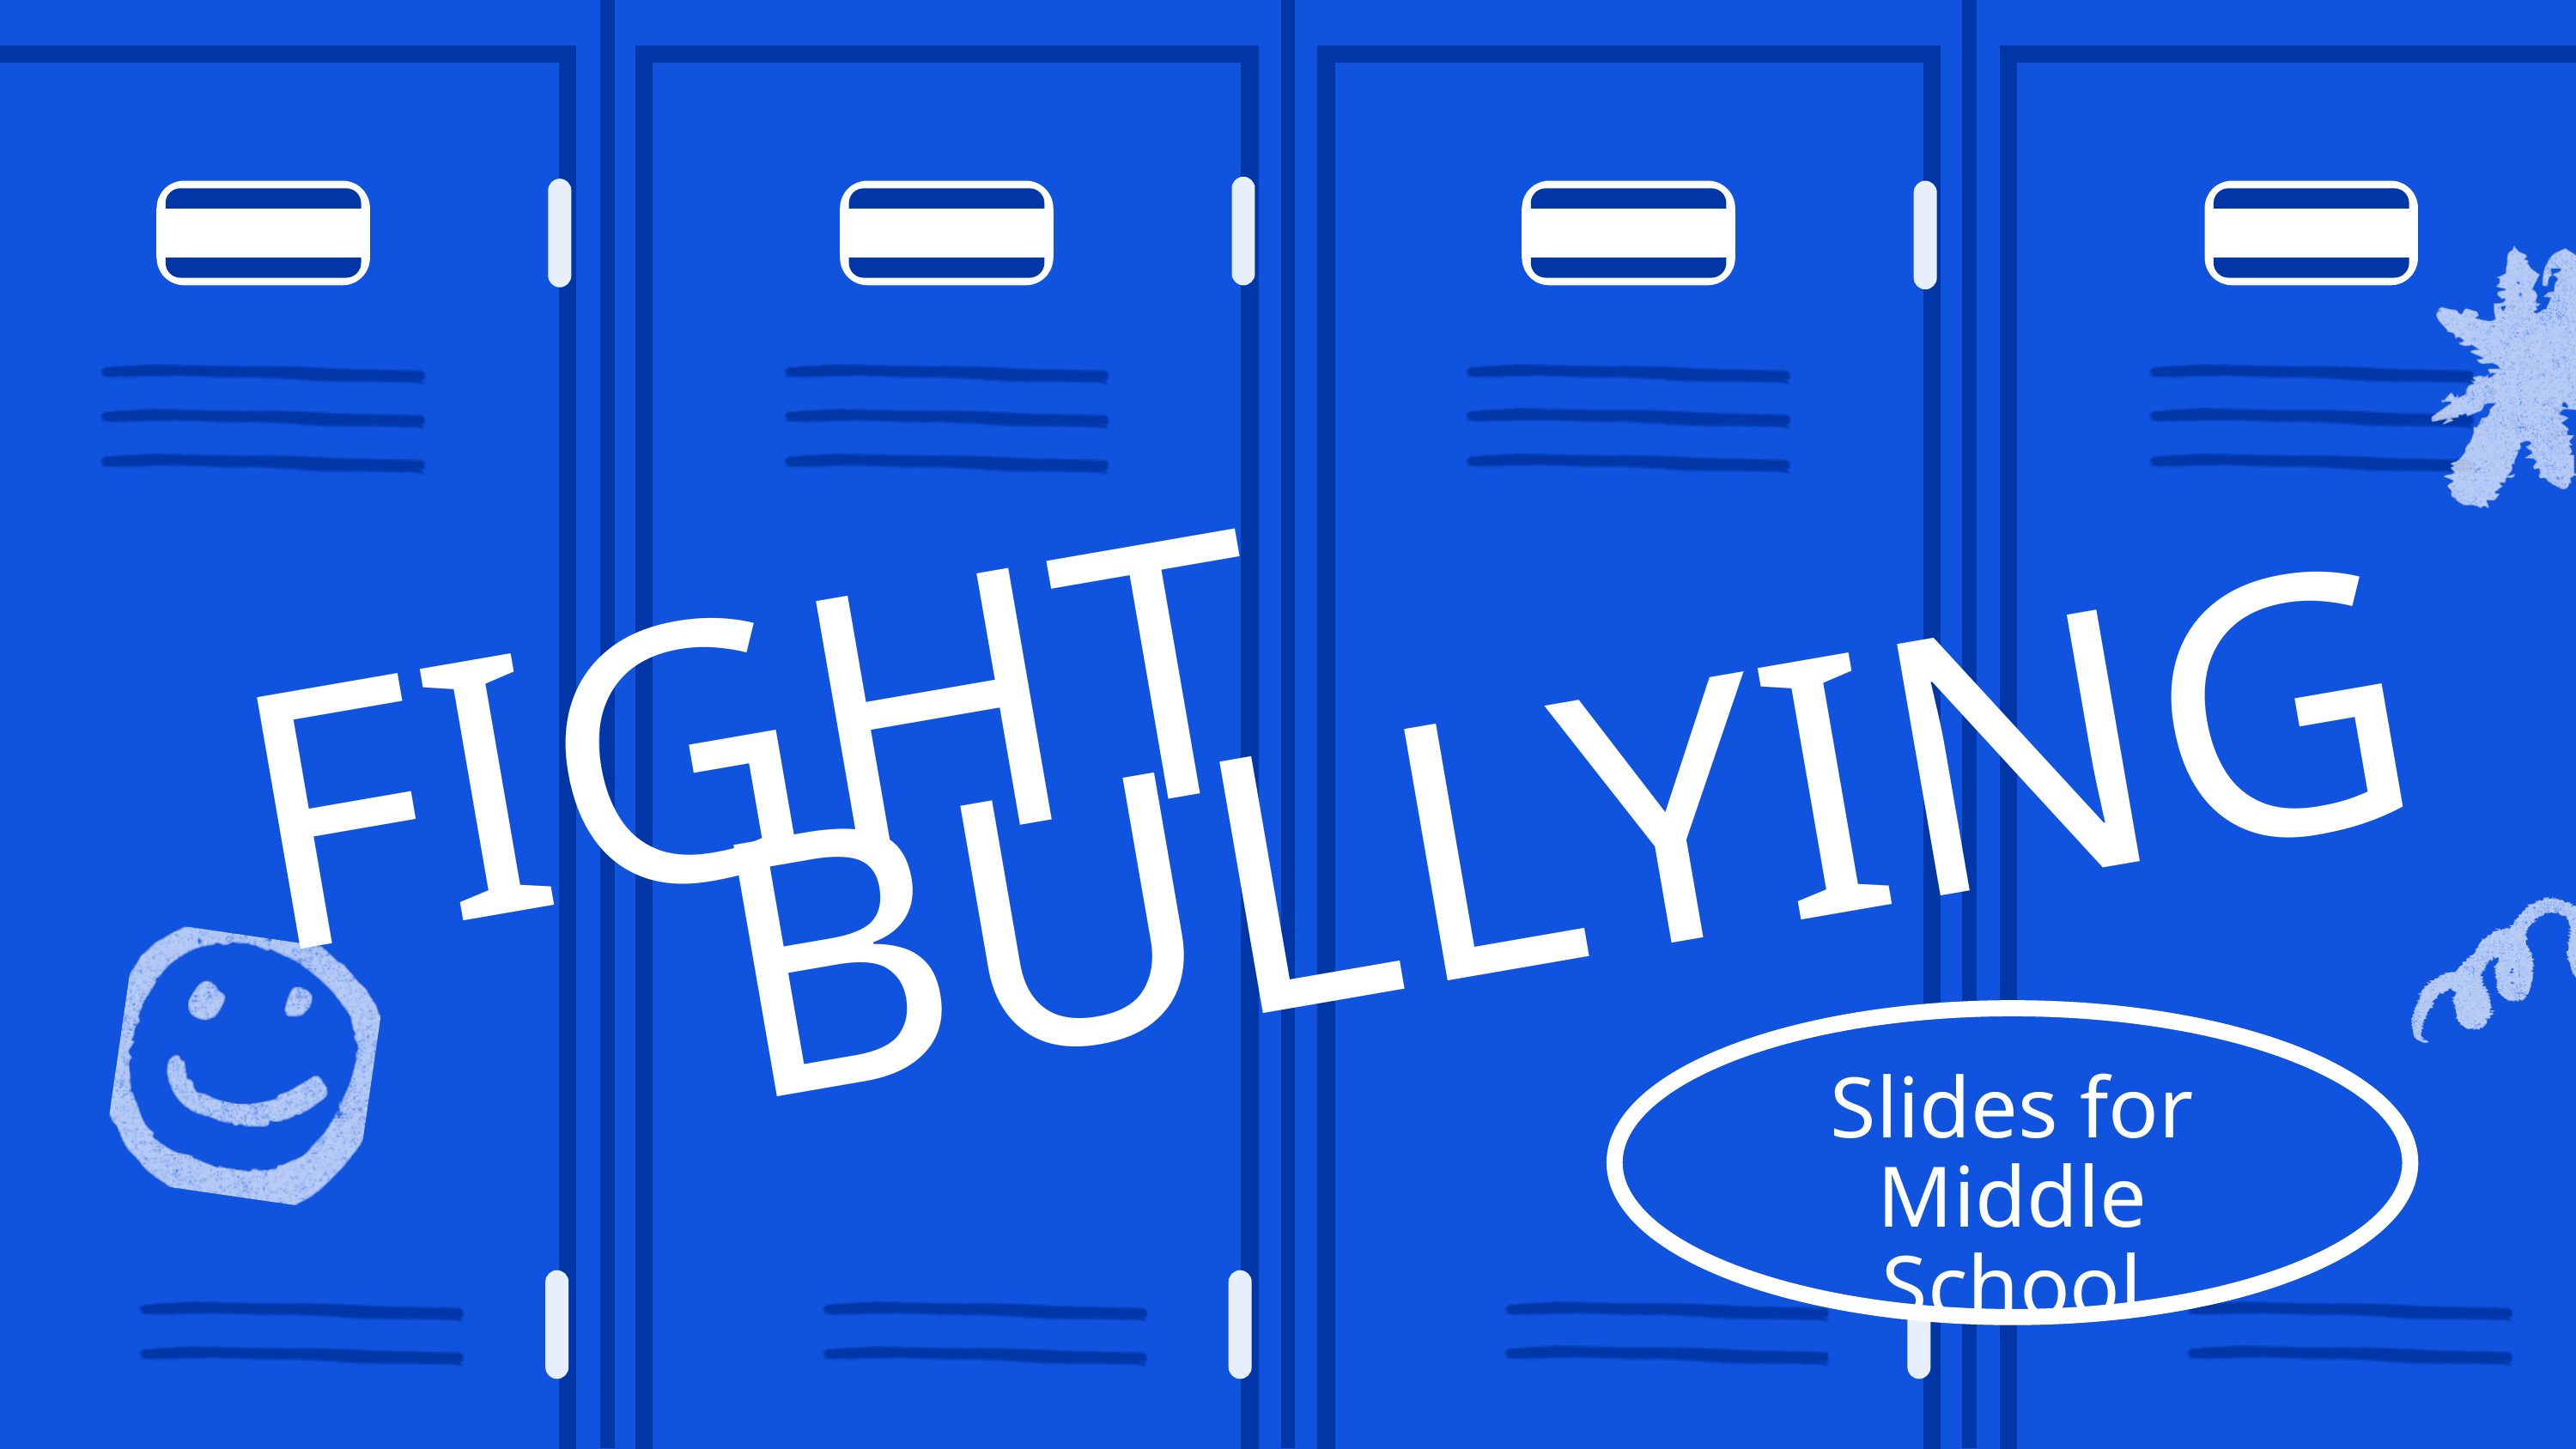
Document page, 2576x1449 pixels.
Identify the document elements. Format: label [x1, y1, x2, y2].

text_box [0, 0, 2576, 1449]
text_box [1614, 1008, 2411, 1318]
